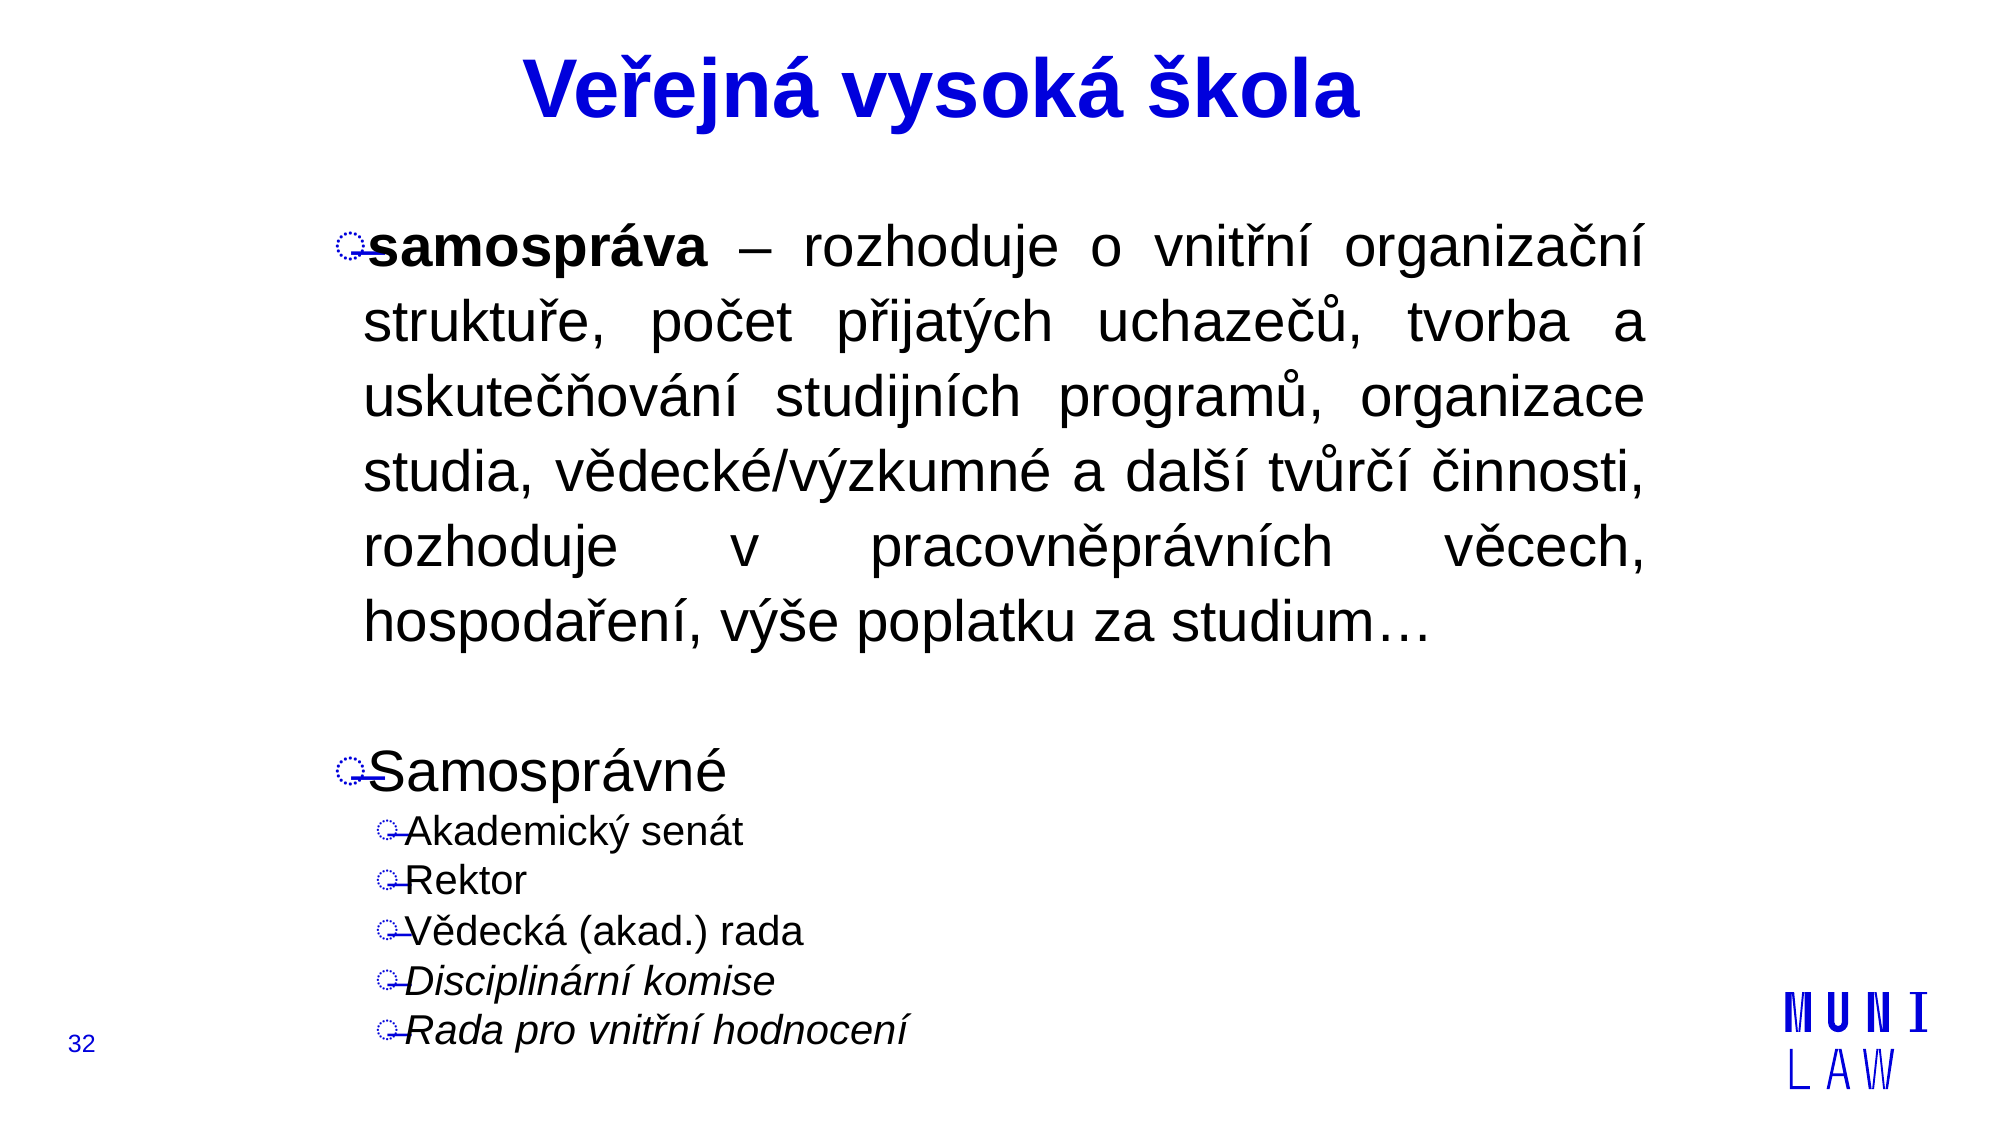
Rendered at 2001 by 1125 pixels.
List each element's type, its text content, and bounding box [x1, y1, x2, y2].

list samospráva – rozhoduje o vnitřní organizační struktuře, počet přijatých uchazečů, tvorba a uskutečňování studijních programů, organizace studia, vědecké/výzkumné a další tvůrčí činnosti, rozhoduje v pracovněprávních věcech, hospodaření, výše poplatku za studium… Samosprávné Akademický senát Rektor Vědecká (akad.) rada Disciplinární komise Rada pro vnitřní hodnocení [321, 203, 1648, 943]
title Veřejná vysoká škola [522, 50, 1849, 158]
slide_number 32 [67, 1021, 110, 1063]
